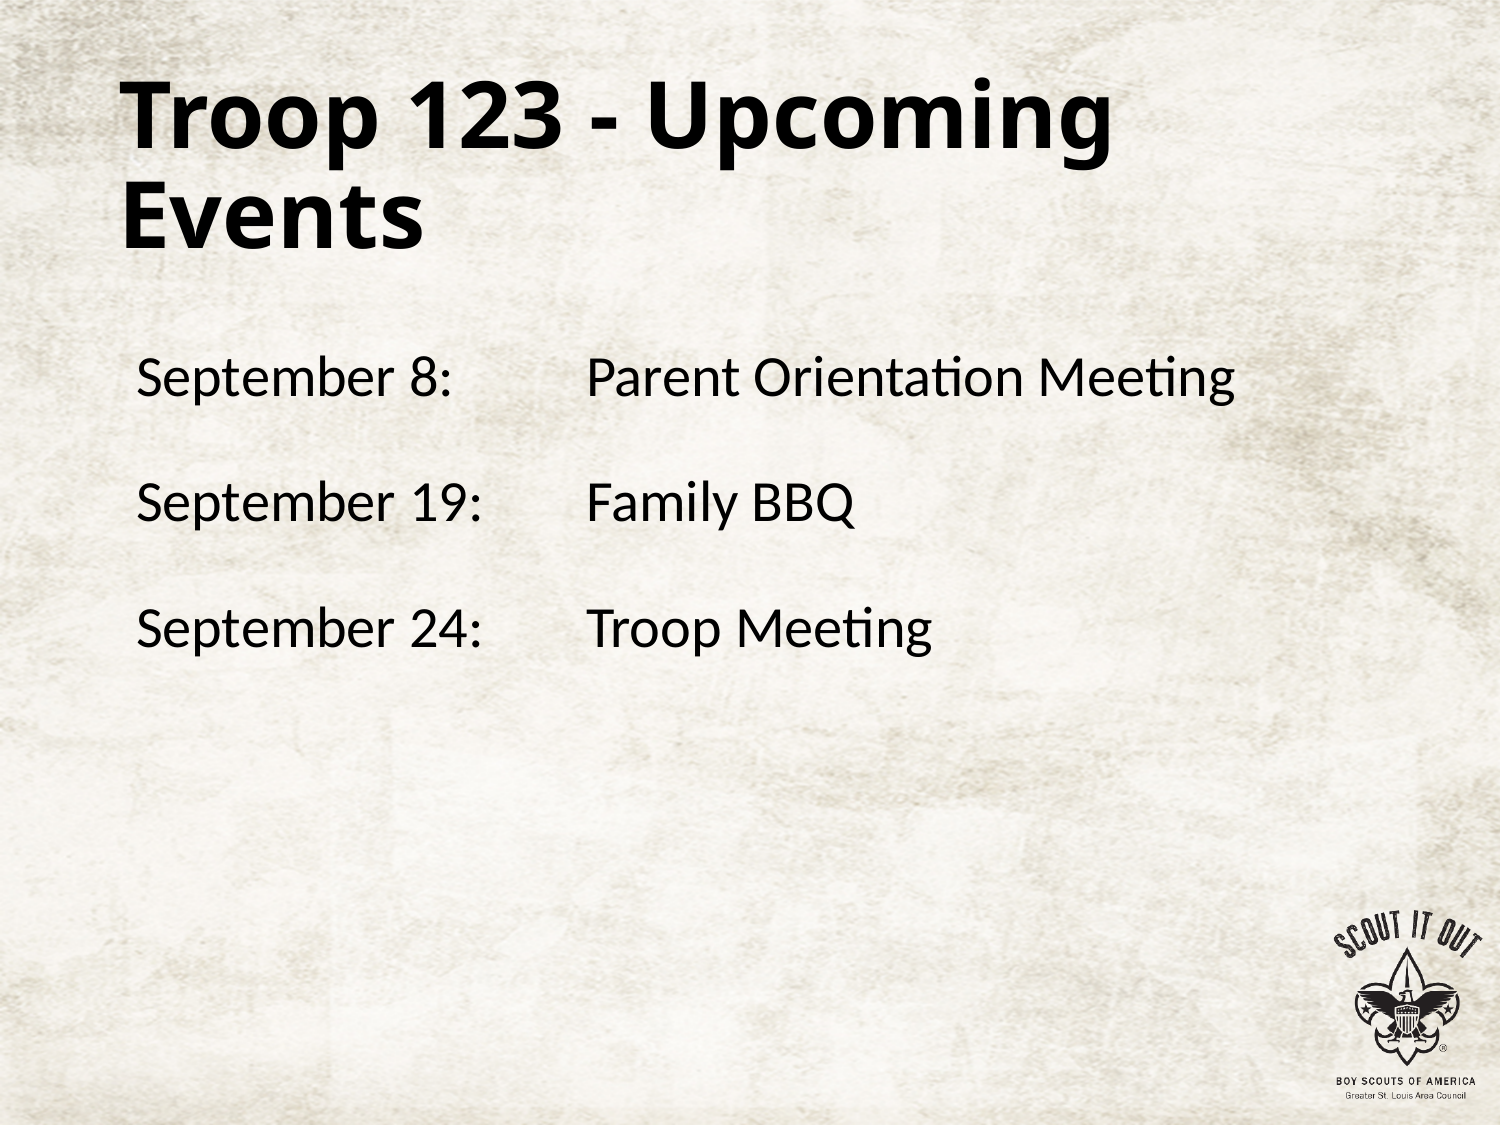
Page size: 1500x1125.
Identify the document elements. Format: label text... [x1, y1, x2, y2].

title Troop 123 - Upcoming Events [103, 59, 1397, 278]
picture [0, 0, 1500, 1125]
list September 8: Parent Orientation Meeting September 19: Family BBQ September 24: Troop Meeting [121, 316, 1397, 1014]
